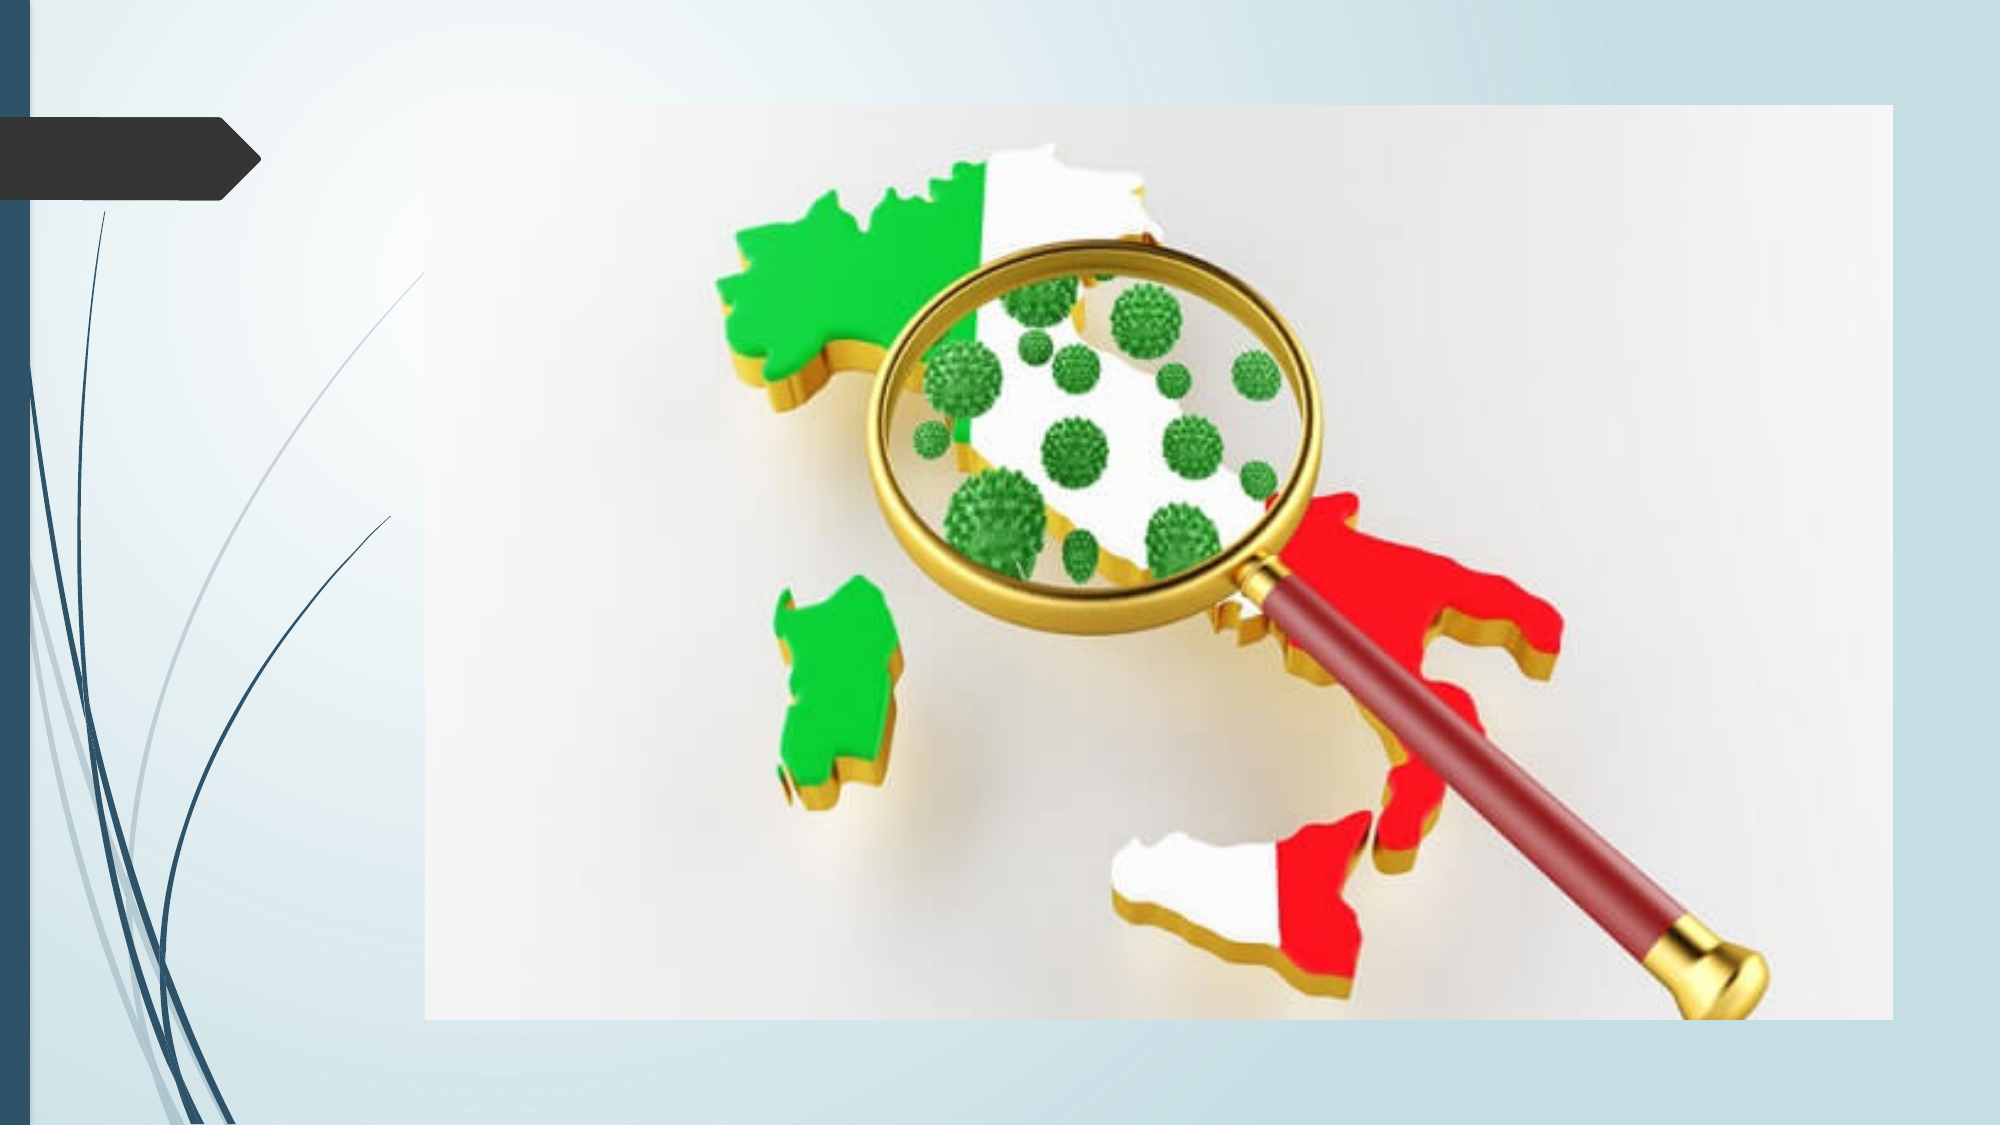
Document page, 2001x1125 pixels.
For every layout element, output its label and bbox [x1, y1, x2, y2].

picture [424, 105, 1894, 1020]
text_box [0, 117, 262, 201]
